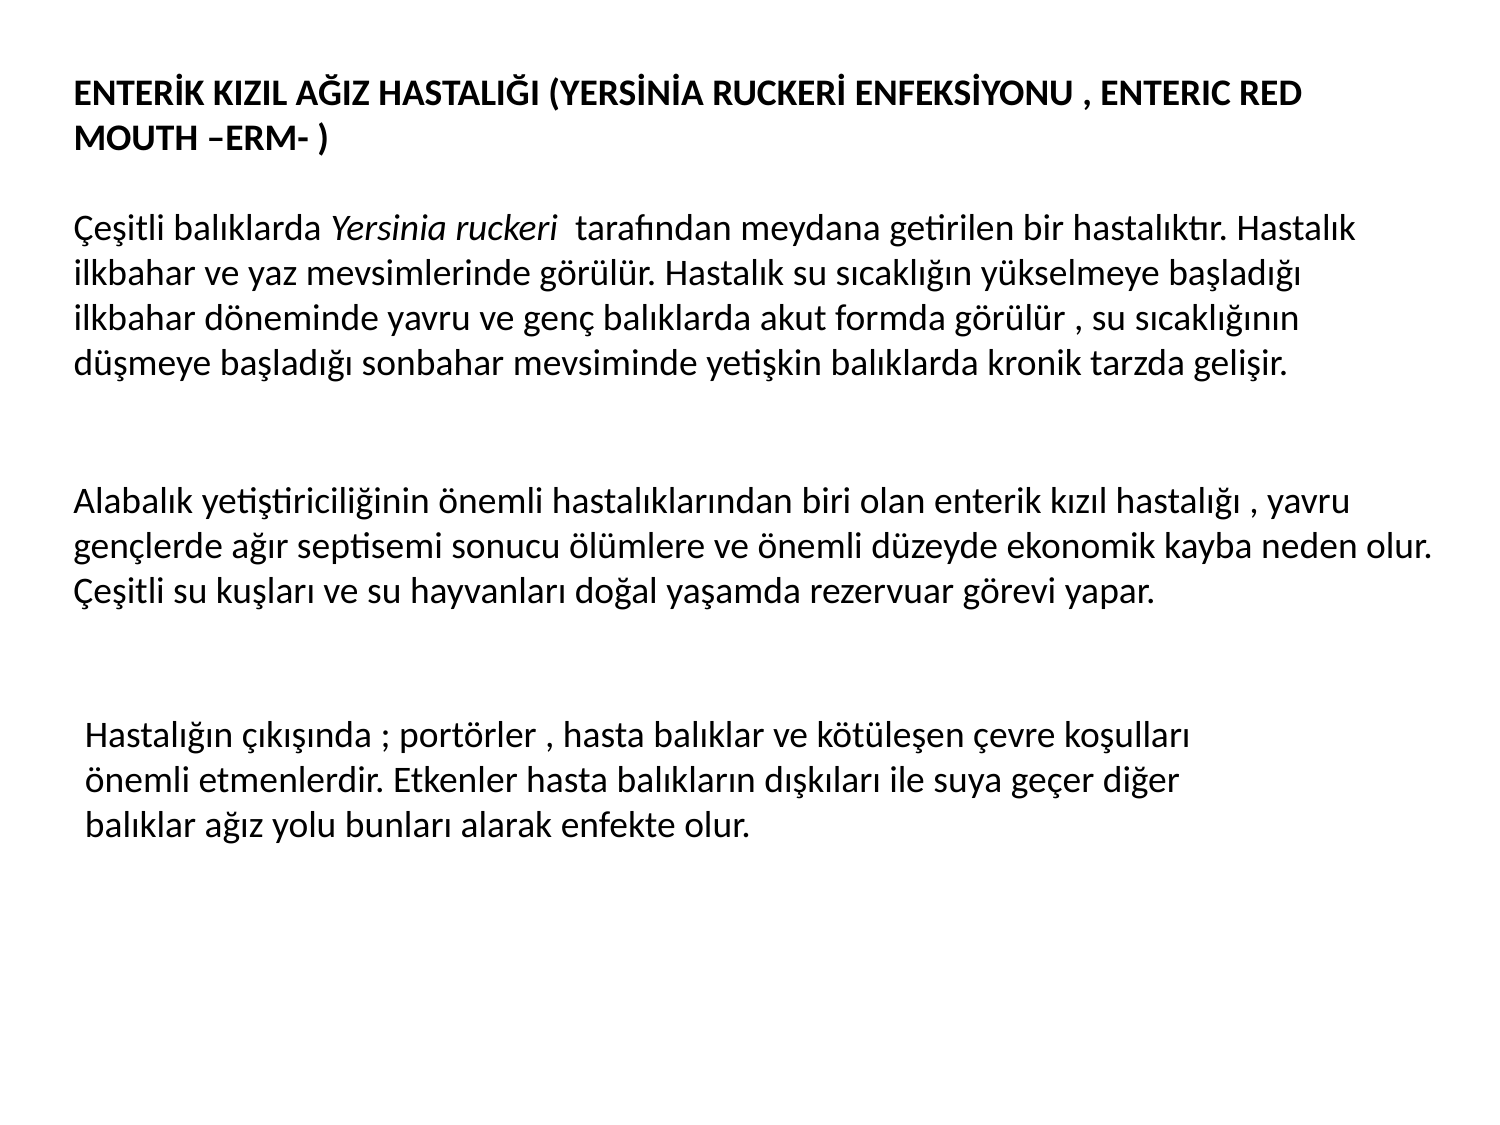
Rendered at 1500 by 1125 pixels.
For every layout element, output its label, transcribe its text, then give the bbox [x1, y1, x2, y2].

text_box Hastalığın çıkışında ; portörler , hasta balıklar ve kötüleşen çevre koşulları önemli etmenlerdir. Etkenler hasta balıkların dışkıları ile suya geçer diğer balıklar ağız yolu bunları alarak enfekte olur. [70, 703, 1313, 853]
text_box Alabalık yetiştiriciliğinin önemli hastalıklarından biri olan enterik kızıl hastalığı , yavru gençlerde ağır septisemi sonucu ölümlere ve önemli düzeyde ekonomik kayba neden olur. Çeşitli su kuşları ve su hayvanları doğal yaşamda rezervuar görevi yapar. [58, 468, 1465, 619]
text_box ENTERİK KIZIL AĞIZ HASTALIĞI (YERSİNİA RUCKERİ ENFEKSİYONU , ENTERIC RED MOUTH –ERM- ) Çeşitli balıklarda Yersinia ruckeri tarafından meydana getirilen bir hastalıktır. Hastalık ilkbahar ve yaz mevsimlerinde görülür. Hastalık su sıcaklığın yükselmeye başladığı ilkbahar döneminde yavru ve genç balıklarda akut formda görülür , su sıcaklığının düşmeye başladığı sonbahar mevsiminde yetişkin balıklarda kronik tarzda gelişir. [58, 60, 1418, 391]
